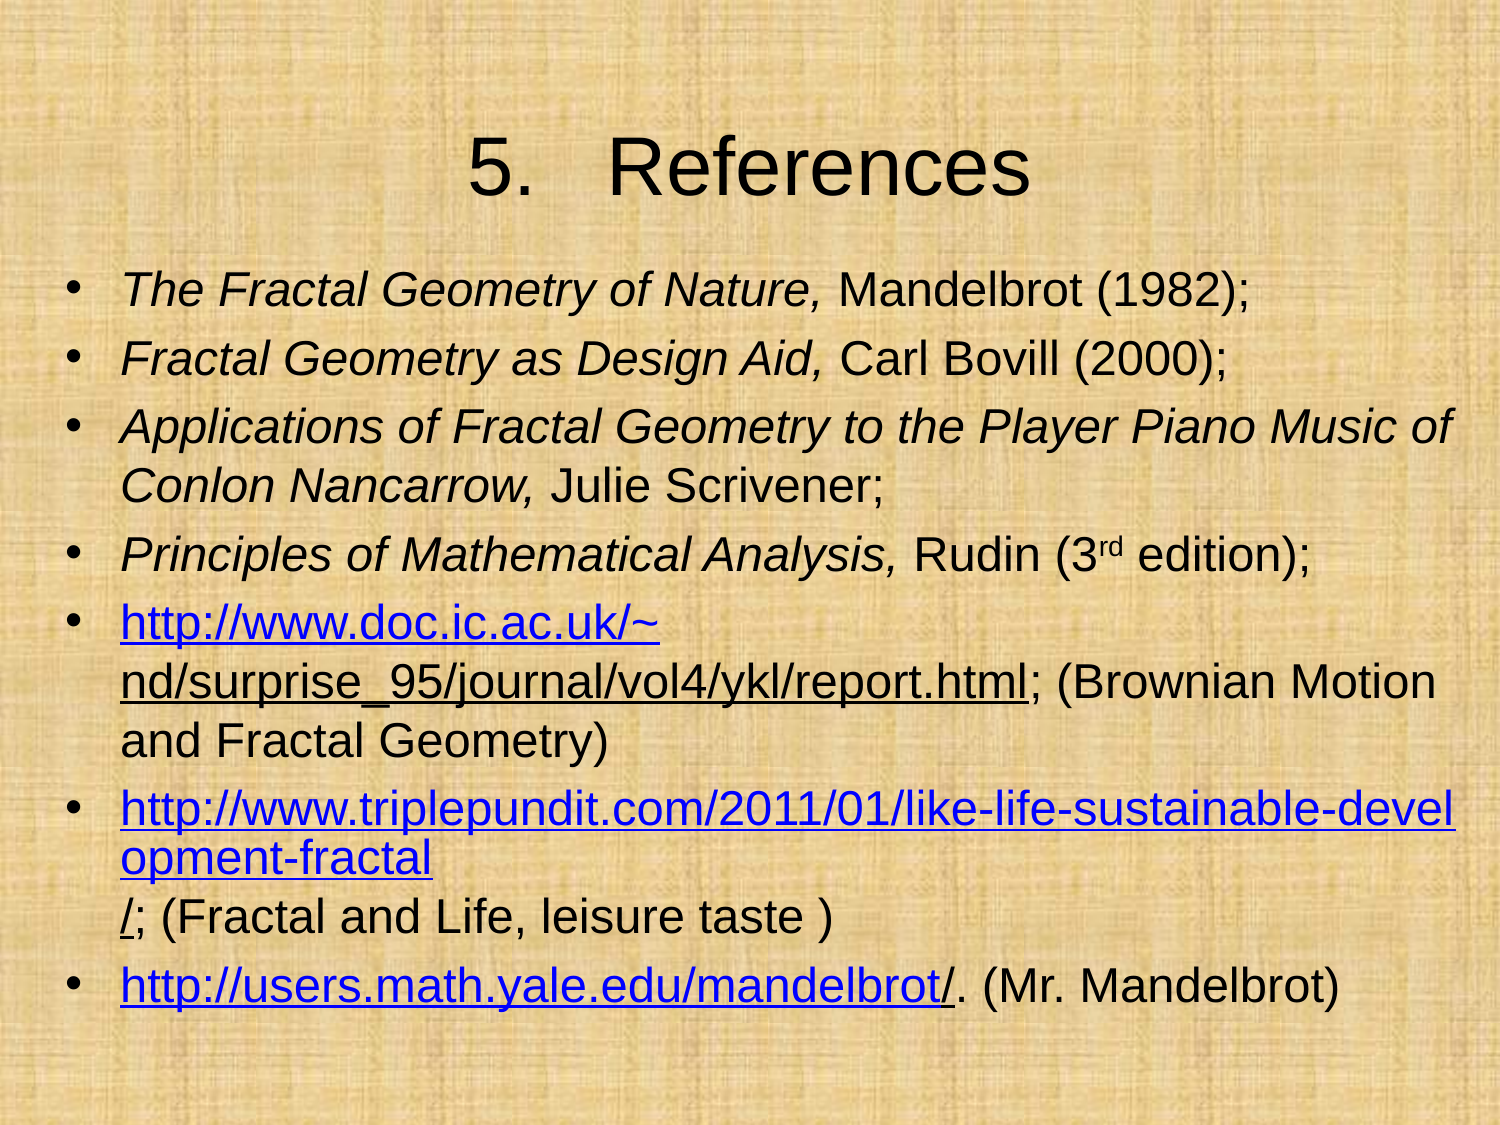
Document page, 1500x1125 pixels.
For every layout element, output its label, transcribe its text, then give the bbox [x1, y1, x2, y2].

list The Fractal Geometry of Nature, Mandelbrot (1982); Fractal Geometry as Design Aid, Carl Bovill (2000); Applications of Fractal Geometry to the Player Piano Music of Conlon Nancarrow, Julie Scrivener; Principles of Mathematical Analysis, Rudin (3rd edition); http://www.doc.ic.ac.uk/~nd/surprise_95/journal/vol4/ykl/report.html; (Brownian Motion and Fractal Geometry) http://www.triplepundit.com/2011/01/like-life-sustainable-development-fractal/; (Fractal and Life, leisure taste ) http://users.math.yale.edu/mandelbrot/. (Mr. Mandelbrot) [50, 249, 1475, 975]
title 5. References [75, 87, 1425, 238]
picture [0, 0, 1500, 1125]
